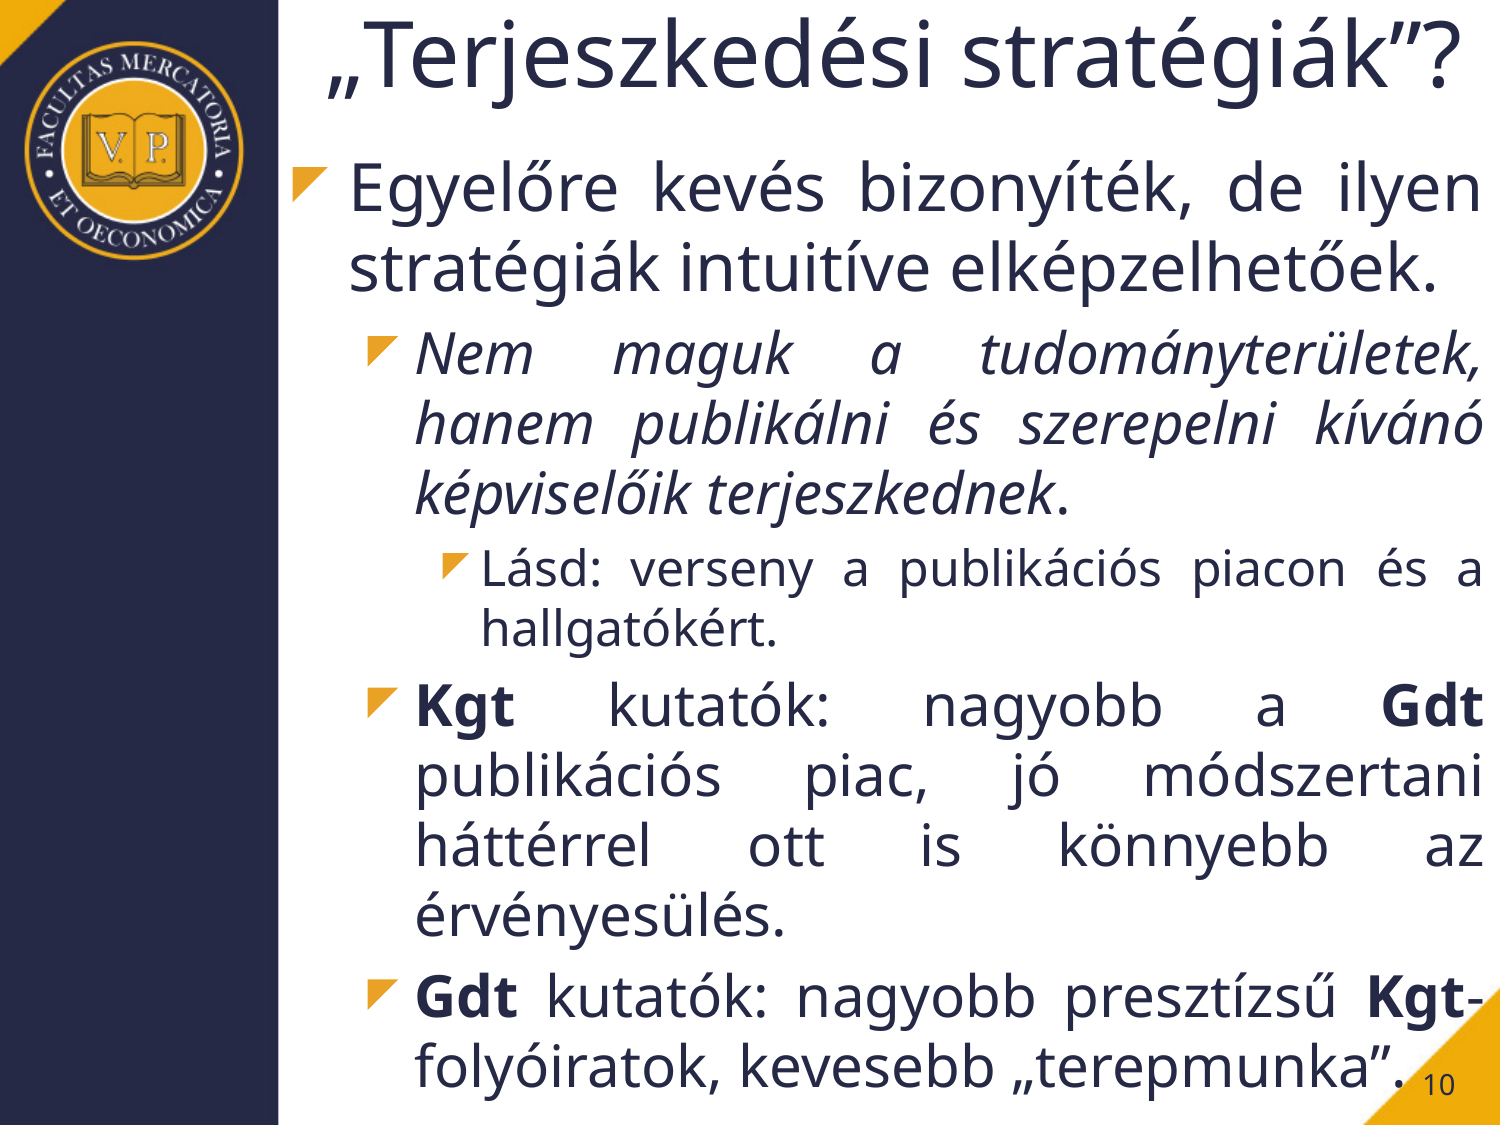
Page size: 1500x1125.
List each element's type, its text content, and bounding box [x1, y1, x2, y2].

list Egyelőre kevés bizonyíték, de ilyen stratégiák intuitíve elképzelhetőek. Nem maguk a tudományterületek, hanem publikálni és szerepelni kívánó képviselőik terjeszkednek. Lásd: verseny a publikációs piacon és a hallgatókért. Kgt kutatók: nagyobb a Gdt publikációs piac, jó módszertani háttérrel ott is könnyebb az érvényesülés. Gdt kutatók: nagyobb presztízsű Kgt-folyóiratok, kevesebb „terepmunka”. [277, 136, 1500, 1048]
slide_number 10 [1074, 1058, 1471, 1103]
picture [0, 0, 1500, 1125]
title „Terjeszkedési stratégiák”? [289, 0, 1500, 103]
